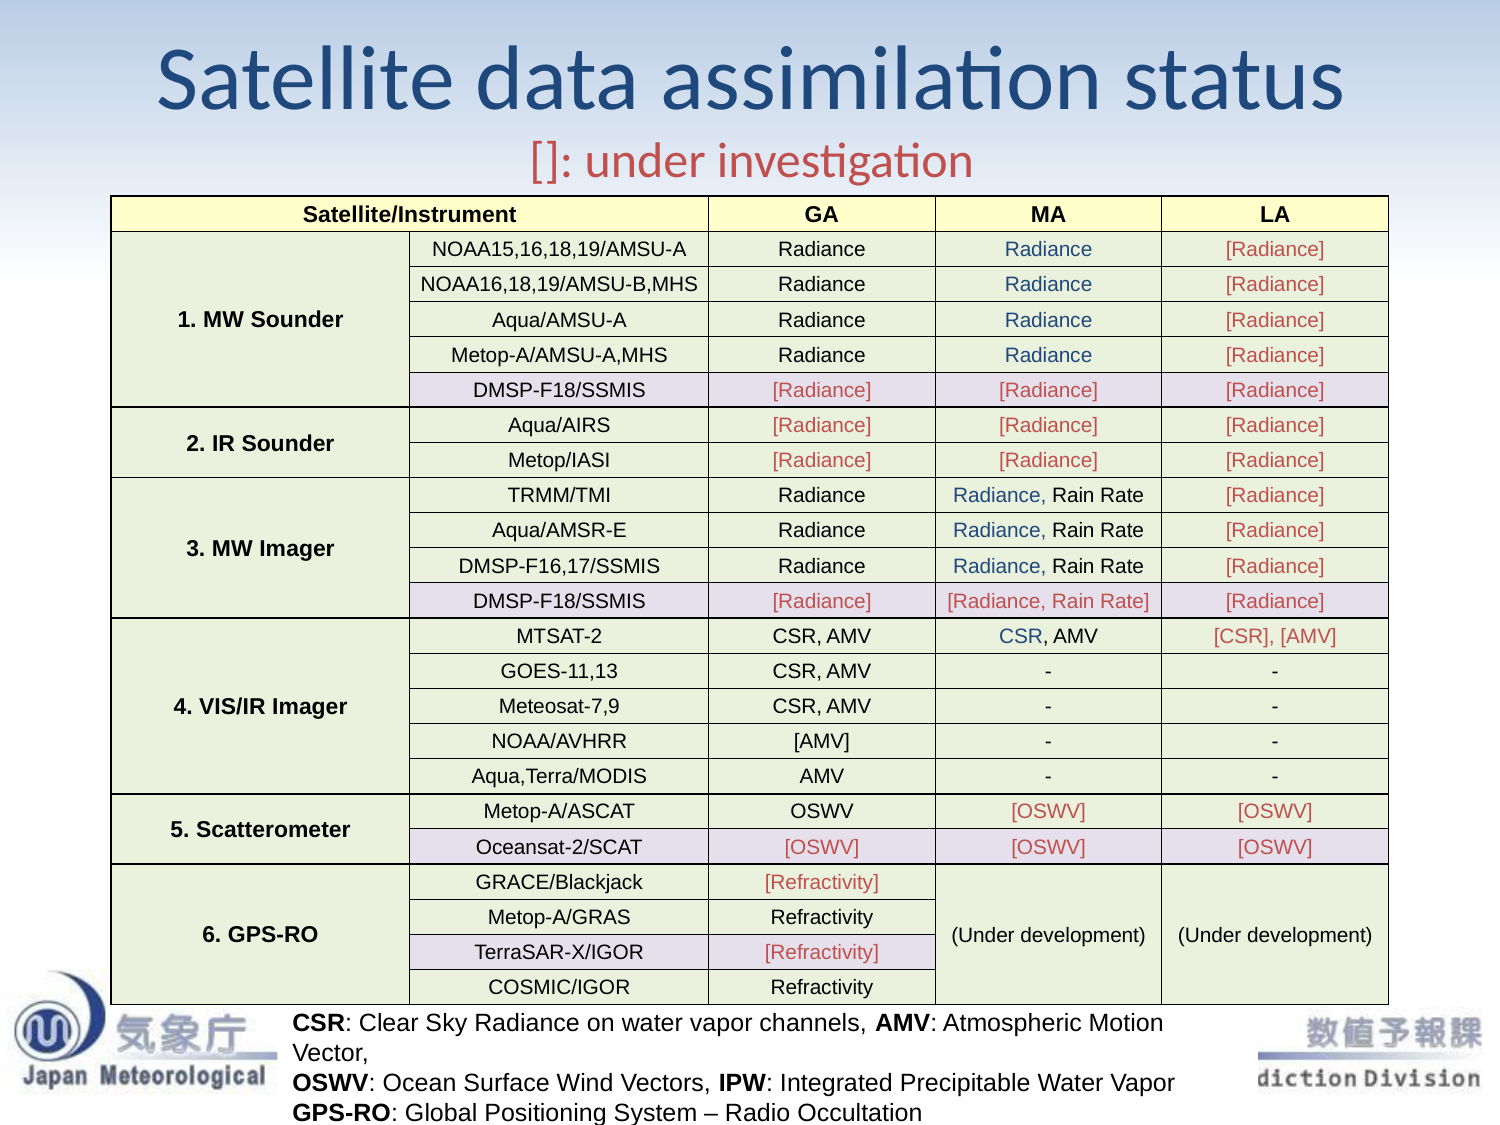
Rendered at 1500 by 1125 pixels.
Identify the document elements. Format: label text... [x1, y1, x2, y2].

title Satellite data assimilation status []: under investigation [76, 8, 1427, 197]
picture [7, 969, 277, 1101]
table_cell Aqua/AIRS [410, 408, 708, 442]
table_cell [OSWV] [936, 829, 1161, 863]
table_cell Radiance [709, 302, 935, 336]
table_cell Radiance [936, 232, 1161, 266]
table_cell [Refractivity] [709, 865, 935, 899]
table_cell Meteosat-7,9 [410, 689, 708, 723]
table_cell (Under development) [936, 865, 1161, 1004]
table_cell - [936, 759, 1161, 793]
table_header LA [1162, 197, 1388, 231]
text_box CSR: Clear Sky Radiance on water vapor channels, AMV: Atmospheric Motion Vector, OSWV: Ocean Surface Wind Vectors, IPW: Integrated Precipitable Water Vapor GPS-RO: Global Positioning System – Radio Occultation [277, 1005, 1258, 1125]
table_cell CSR, AMV [709, 619, 935, 653]
table_cell CSR, AMV [936, 619, 1161, 653]
table_cell [Radiance] [1162, 583, 1388, 617]
table_cell (Under development) [1162, 865, 1388, 1004]
table_header GA [709, 197, 935, 231]
table_cell [Radiance] [936, 443, 1161, 477]
table_cell [OSWV] [1162, 829, 1388, 863]
table_cell [Radiance] [1162, 373, 1388, 406]
table_cell CSR, AMV [709, 689, 935, 723]
table_cell Radiance [936, 267, 1161, 301]
table_cell Metop/IASI [410, 443, 708, 477]
table_cell [Radiance, Rain Rate] [936, 583, 1161, 617]
table_cell AMV [709, 759, 935, 793]
table_cell [OSWV] [936, 795, 1161, 828]
table_cell [Radiance] [1162, 478, 1388, 512]
table_cell Radiance [936, 337, 1161, 372]
table_cell [Radiance] [1162, 267, 1388, 301]
table_cell COSMIC/IGOR [410, 970, 708, 1004]
table_cell [Radiance] [1162, 513, 1388, 547]
table_cell - [936, 724, 1161, 758]
picture [1258, 969, 1500, 1101]
table_cell [Radiance] [1162, 548, 1388, 582]
table_cell [Radiance] [709, 408, 935, 442]
table_cell - [936, 689, 1161, 723]
table_cell Metop-A/GRAS [410, 900, 708, 934]
table_cell - [1162, 689, 1388, 723]
table_cell Metop-A/AMSU-A,MHS [410, 337, 708, 372]
table_cell MTSAT-2 [410, 619, 708, 653]
table_cell NOAA16,18,19/AMSU-B,MHS [410, 267, 708, 301]
table_cell - [1162, 654, 1388, 688]
table_cell 6. GPS-RO [112, 865, 409, 1004]
table_cell Radiance [709, 267, 935, 301]
table_cell Radiance, Rain Rate [936, 513, 1161, 547]
table_cell Radiance [709, 232, 935, 266]
table_cell [Radiance] [1162, 408, 1388, 442]
table_cell DMSP-F16,17/SSMIS [410, 548, 708, 582]
table_cell [OSWV] [1162, 795, 1388, 828]
table_cell Radiance [709, 478, 935, 512]
table_cell Aqua,Terra/MODIS [410, 759, 708, 793]
table_cell GRACE/Blackjack [410, 865, 708, 899]
table_cell Radiance [709, 337, 935, 372]
table_cell Refractivity [709, 970, 935, 1004]
table_cell CSR, AMV [709, 654, 935, 688]
table_cell [OSWV] [709, 829, 935, 863]
table_header Satellite/Instrument [112, 197, 708, 231]
table_cell NOAA/AVHRR [410, 724, 708, 758]
table_cell 1. MW Sounder [112, 232, 409, 406]
table_cell NOAA15,16,18,19/AMSU-A [410, 232, 708, 266]
table_cell Radiance, Rain Rate [936, 478, 1161, 512]
table_cell [CSR], [AMV] [1162, 619, 1388, 653]
table_cell [Radiance] [709, 373, 935, 406]
table_cell [Radiance] [1162, 443, 1388, 477]
table_cell TRMM/TMI [410, 478, 708, 512]
table_cell DMSP-F18/SSMIS [410, 373, 708, 406]
table_cell - [1162, 759, 1388, 793]
table_cell [Radiance] [936, 408, 1161, 442]
table_cell 3. MW Imager [112, 478, 409, 617]
table_cell [Radiance] [709, 583, 935, 617]
table_cell 2. IR Sounder [112, 408, 409, 477]
table_cell 5. Scatterometer [112, 795, 409, 863]
table_cell OSWV [709, 795, 935, 828]
table_cell TerraSAR-X/IGOR [410, 935, 708, 969]
table_cell GOES-11,13 [410, 654, 708, 688]
table_cell [Radiance] [1162, 337, 1388, 372]
table_cell [Refractivity] [709, 935, 935, 969]
table_cell [Radiance] [1162, 232, 1388, 266]
table_cell Radiance [709, 548, 935, 582]
table_cell Radiance [709, 513, 935, 547]
table_cell 4. VIS/IR Imager [112, 619, 409, 793]
table_cell - [936, 654, 1161, 688]
table_cell - [1162, 724, 1388, 758]
table_cell [AMV] [709, 724, 935, 758]
table_cell Metop-A/ASCAT [410, 795, 708, 828]
table_cell Aqua/AMSR-E [410, 513, 708, 547]
table_cell Radiance, Rain Rate [936, 548, 1161, 582]
table_cell [Radiance] [936, 373, 1161, 406]
table_header MA [936, 197, 1161, 231]
table_cell Refractivity [709, 900, 935, 934]
table_cell DMSP-F18/SSMIS [410, 583, 708, 617]
table_cell [Radiance] [1162, 302, 1388, 336]
table_cell Aqua/AMSU-A [410, 302, 708, 336]
table_cell [Radiance] [709, 443, 935, 477]
table_cell Oceansat-2/SCAT [410, 829, 708, 863]
table_cell Radiance [936, 302, 1161, 336]
